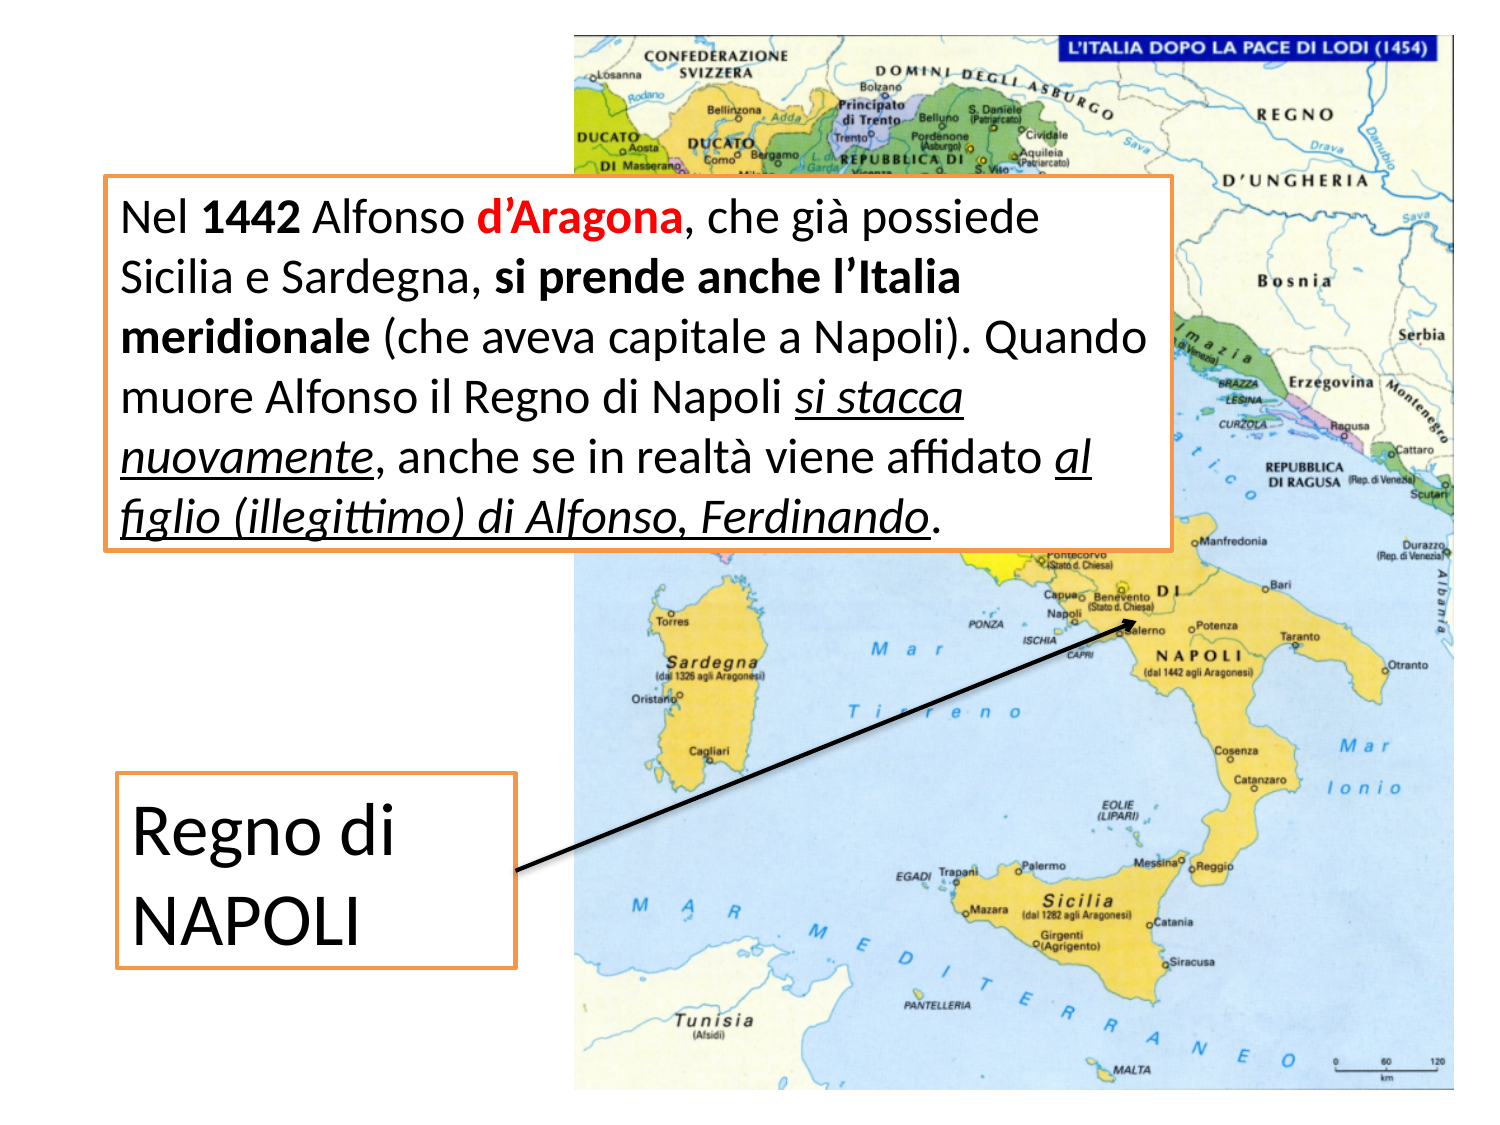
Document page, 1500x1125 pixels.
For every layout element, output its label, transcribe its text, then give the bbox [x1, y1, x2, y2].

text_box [515, 620, 1137, 873]
picture [573, 34, 1454, 1091]
text_box Nel 1442 Alfonso d’Aragona, che già possiede Sicilia e Sardegna, si prende anche l’Italia meridionale (che aveva capitale a Napoli). Quando muore Alfonso il Regno di Napoli si stacca nuovamente, anche se in realtà viene affidato al figlio (illegittimo) di Alfonso, Ferdinando. [103, 174, 568, 553]
text_box Regno di NAPOLI [115, 771, 518, 970]
